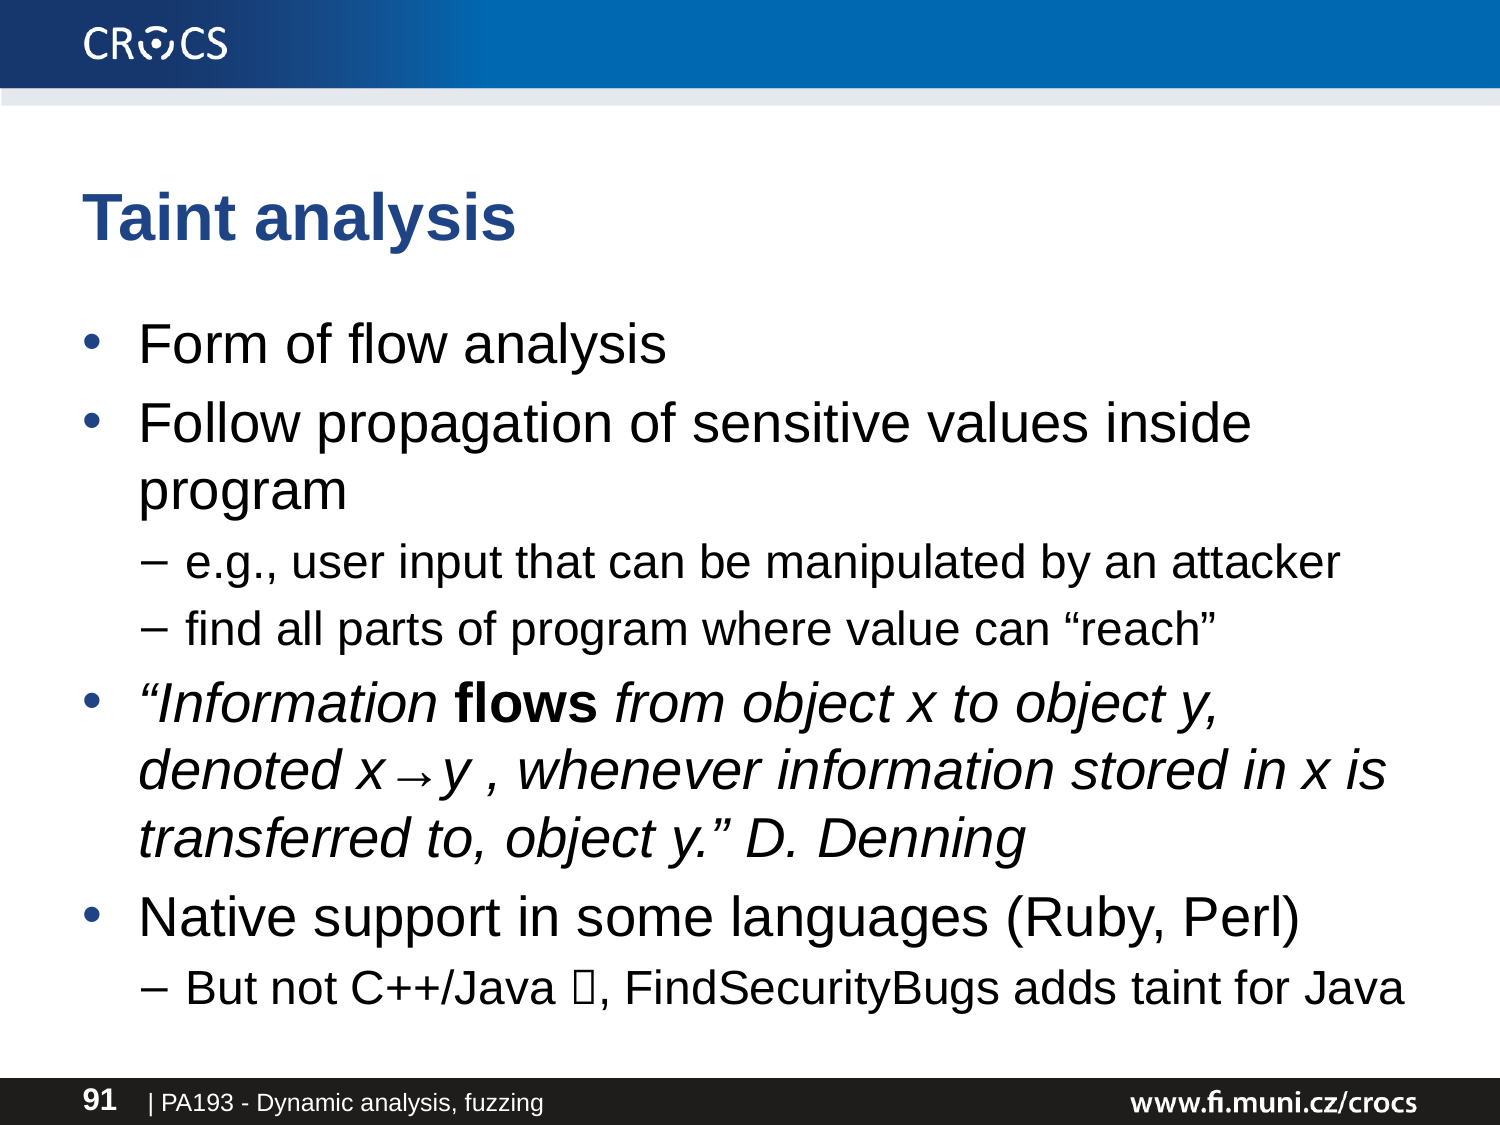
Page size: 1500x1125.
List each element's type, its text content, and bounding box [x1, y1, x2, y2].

picture [0, 0, 1500, 1125]
title Taint analysis [82, 148, 1433, 280]
footer | PA193 - Dynamic analysis, fuzzing [147, 1078, 987, 1125]
list Form of flow analysis Follow propagation of sensitive values inside program e.g., user input that can be manipulated by an attacker find all parts of program where value can “reach” “Information flows from object x to object y, denoted x→y , whenever information stored in x is transferred to, object y.” D. Denning Native support in some languages (Ruby, Perl) But not C++/Java , FindSecurityBugs adds taint for Java [82, 306, 1433, 988]
slide_number 91 [82, 1078, 147, 1125]
